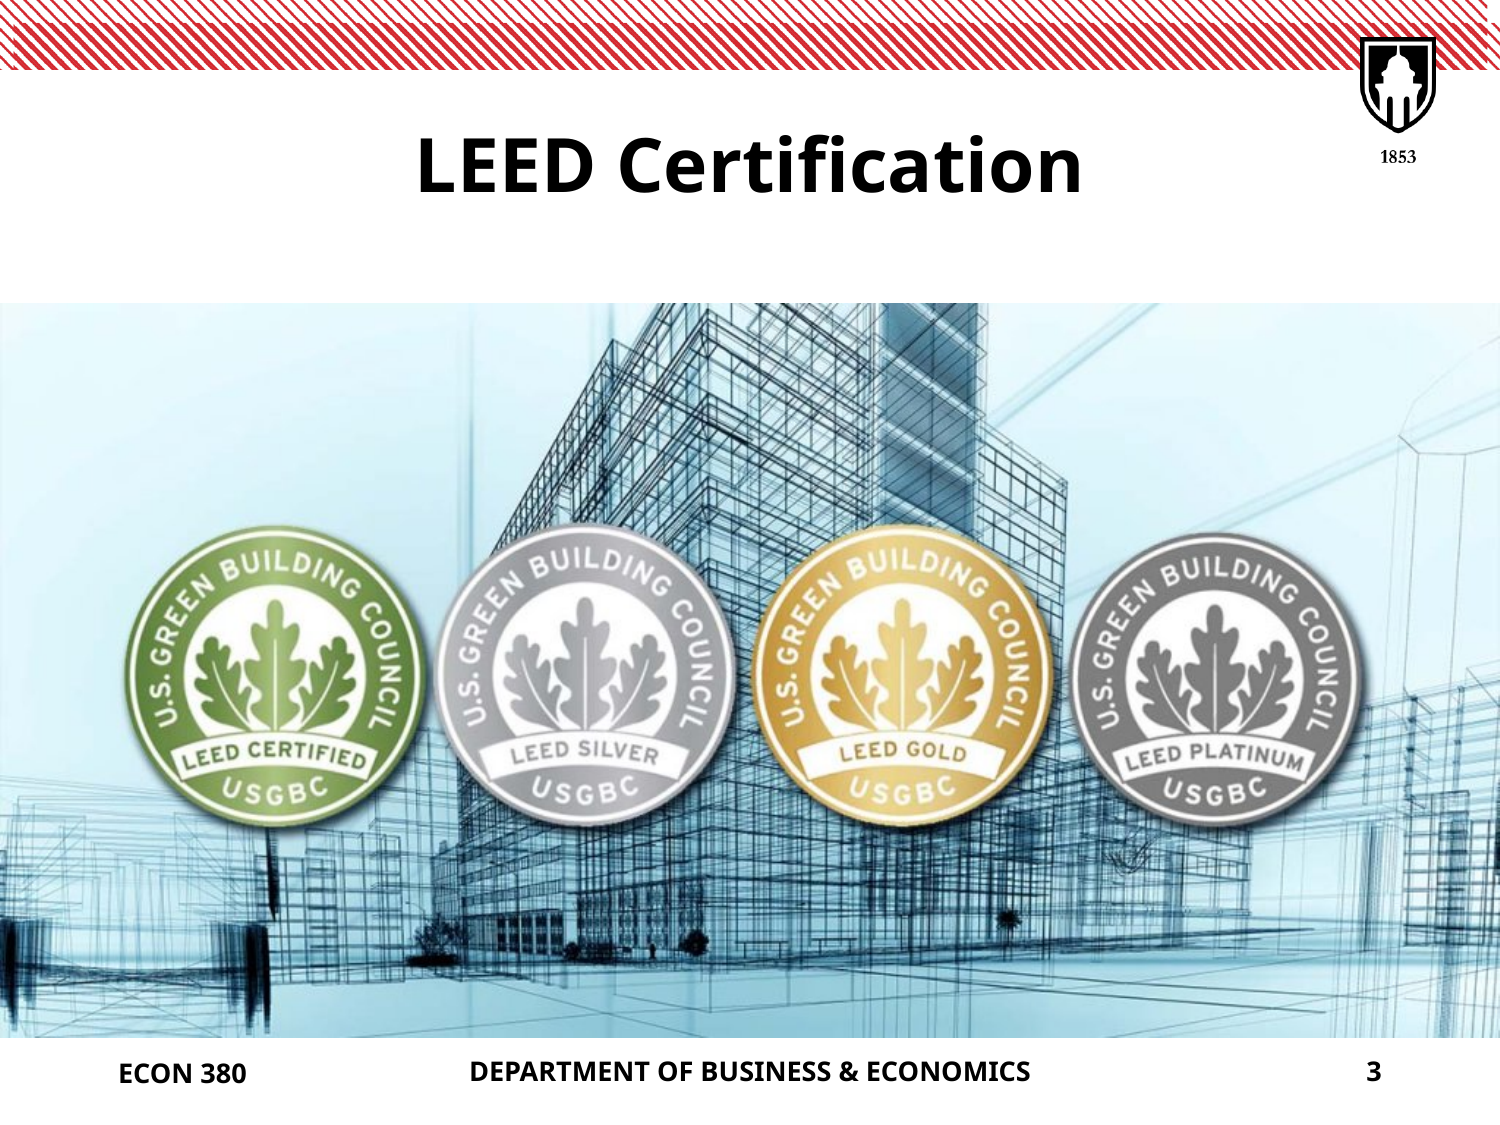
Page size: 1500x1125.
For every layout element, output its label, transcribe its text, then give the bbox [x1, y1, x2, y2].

title LEED Certification [103, 59, 1397, 278]
slide_number 3 [1059, 1042, 1397, 1103]
picture [0, 0, 1500, 163]
slide_number ECON 380 [103, 1042, 277, 1103]
footer DEPARTMENT OF BUSINESS & ECONOMICS [277, 1042, 1059, 1103]
picture [0, 303, 1500, 1038]
